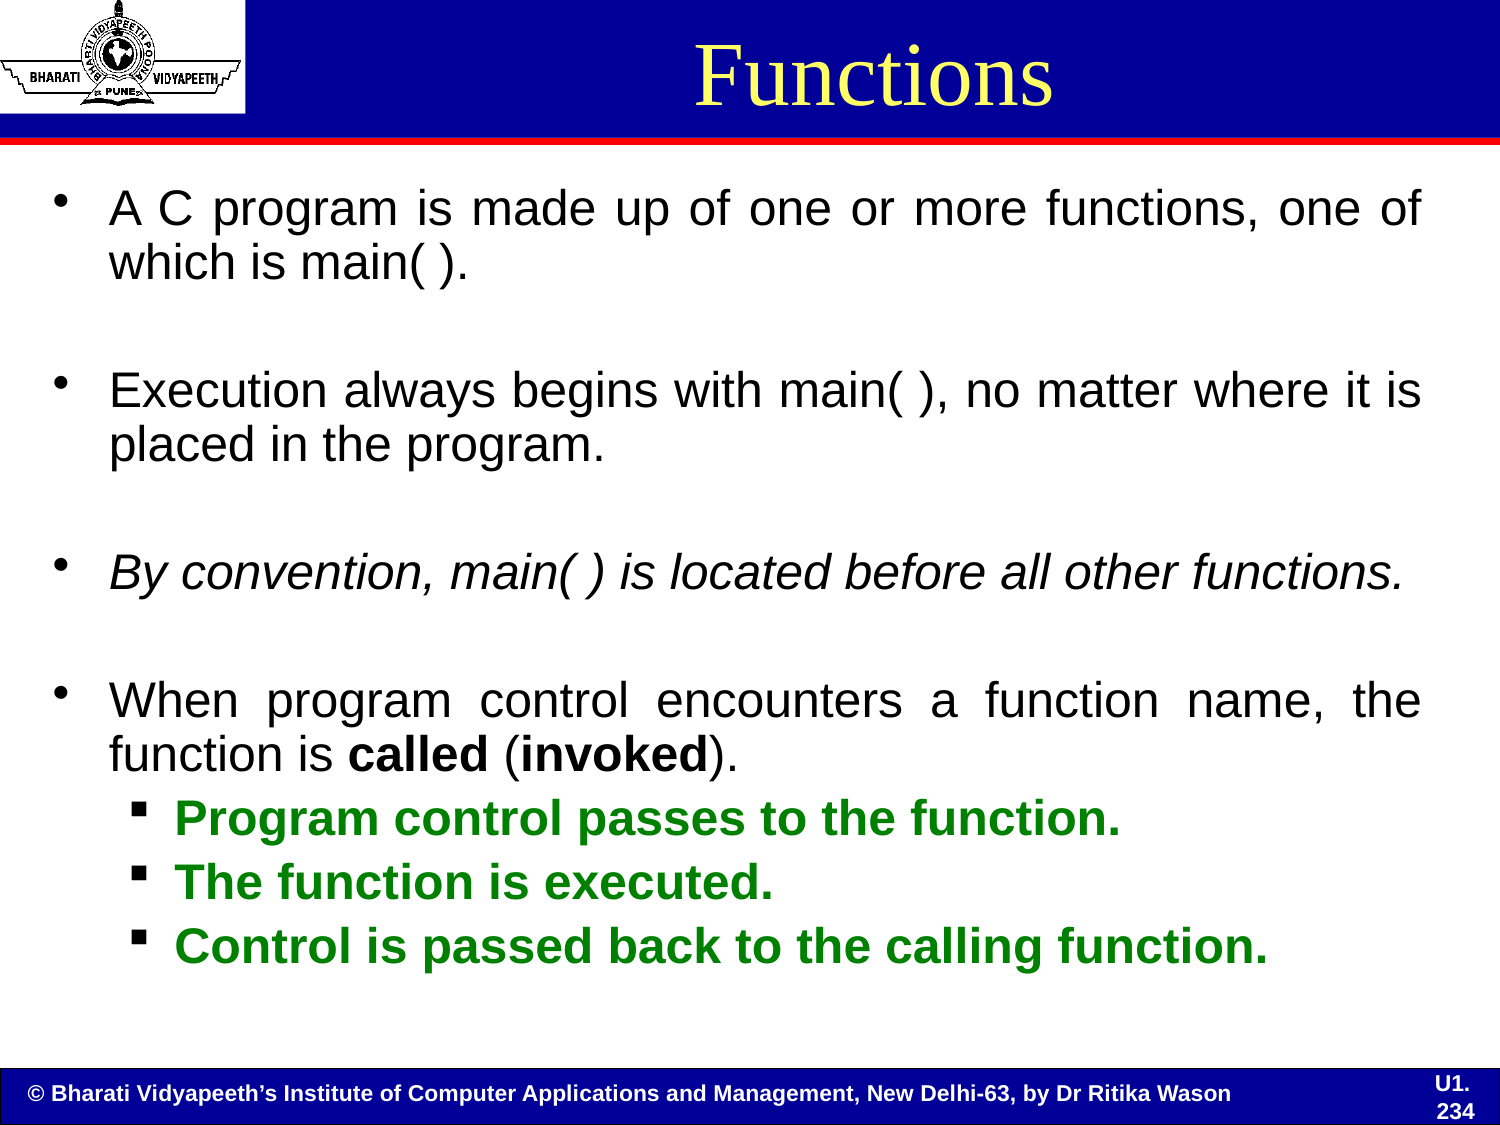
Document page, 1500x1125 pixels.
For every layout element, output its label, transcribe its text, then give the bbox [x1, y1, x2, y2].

list A C program is made up of one or more functions, one of which is main( ). Execution always begins with main( ), no matter where it is placed in the program. By convention, main( ) is located before all other functions. When program control encounters a function name, the function is called (invoked). Program control passes to the function. The function is executed. Control is passed back to the calling function. [37, 174, 1438, 1038]
title Functions [249, 0, 1500, 138]
picture [0, 0, 241, 106]
